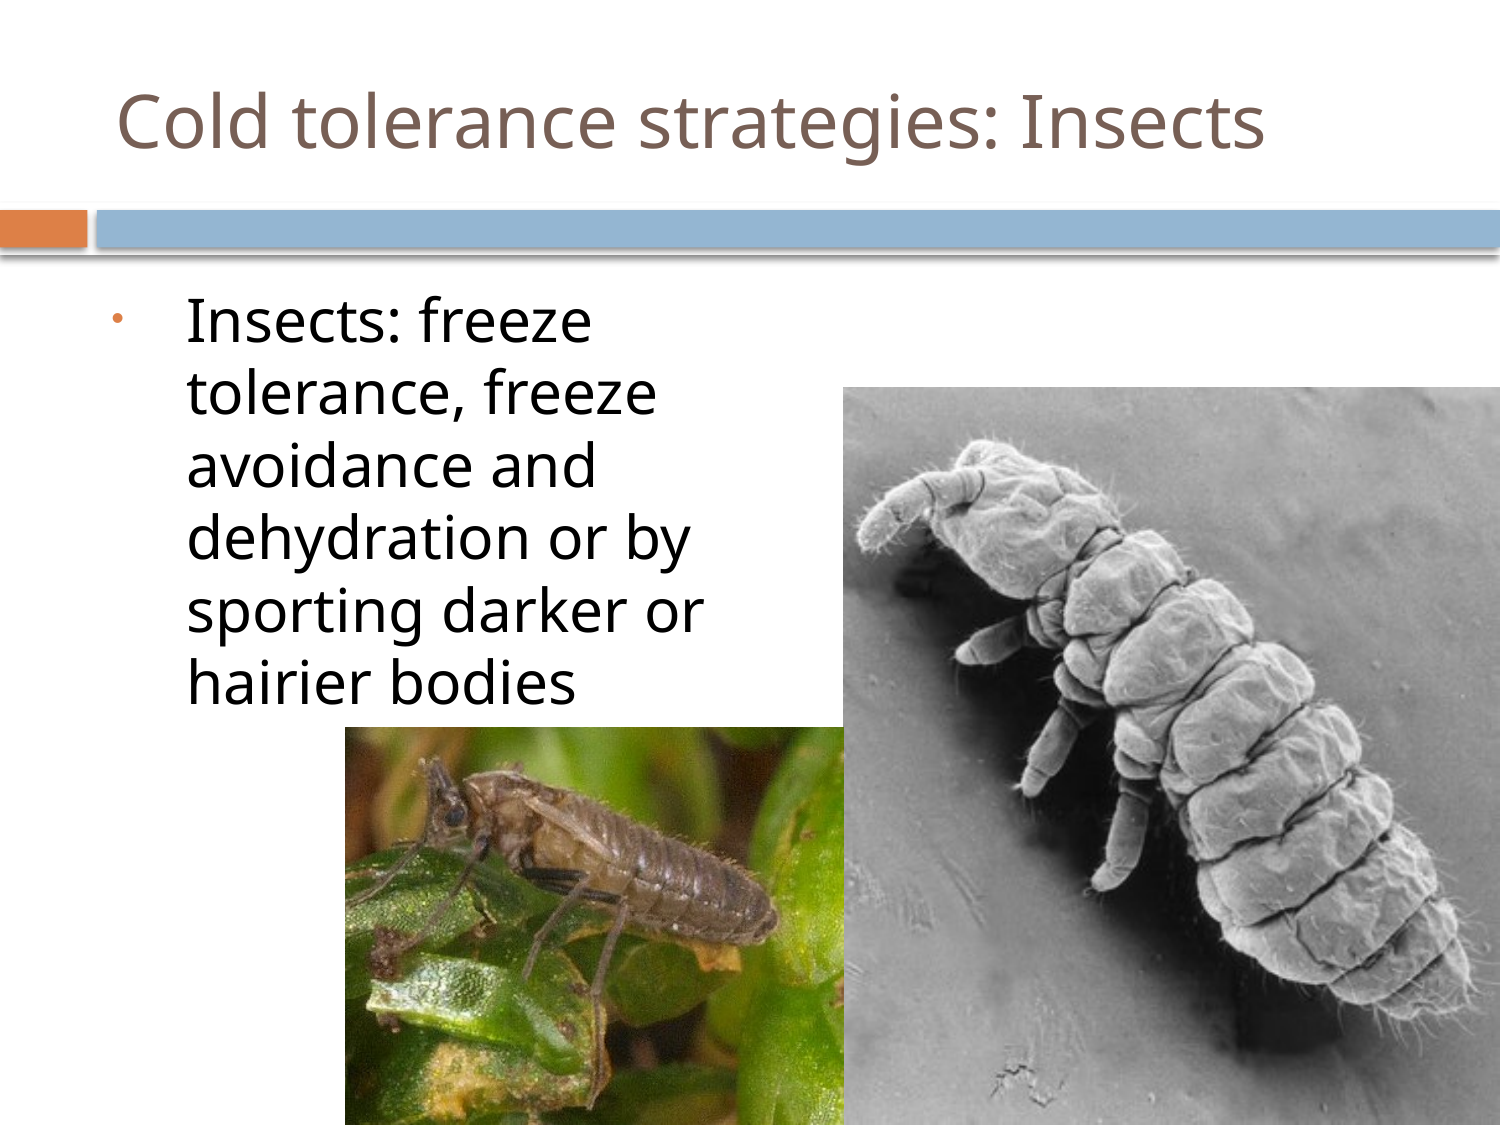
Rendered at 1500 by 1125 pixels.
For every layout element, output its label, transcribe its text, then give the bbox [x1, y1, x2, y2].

list Insects: freeze tolerance, freeze avoidance and dehydration or by sporting darker or hairier bodies [96, 274, 779, 1012]
title Cold tolerance strategies: Insects [100, 37, 1438, 200]
picture [345, 387, 1500, 1125]
